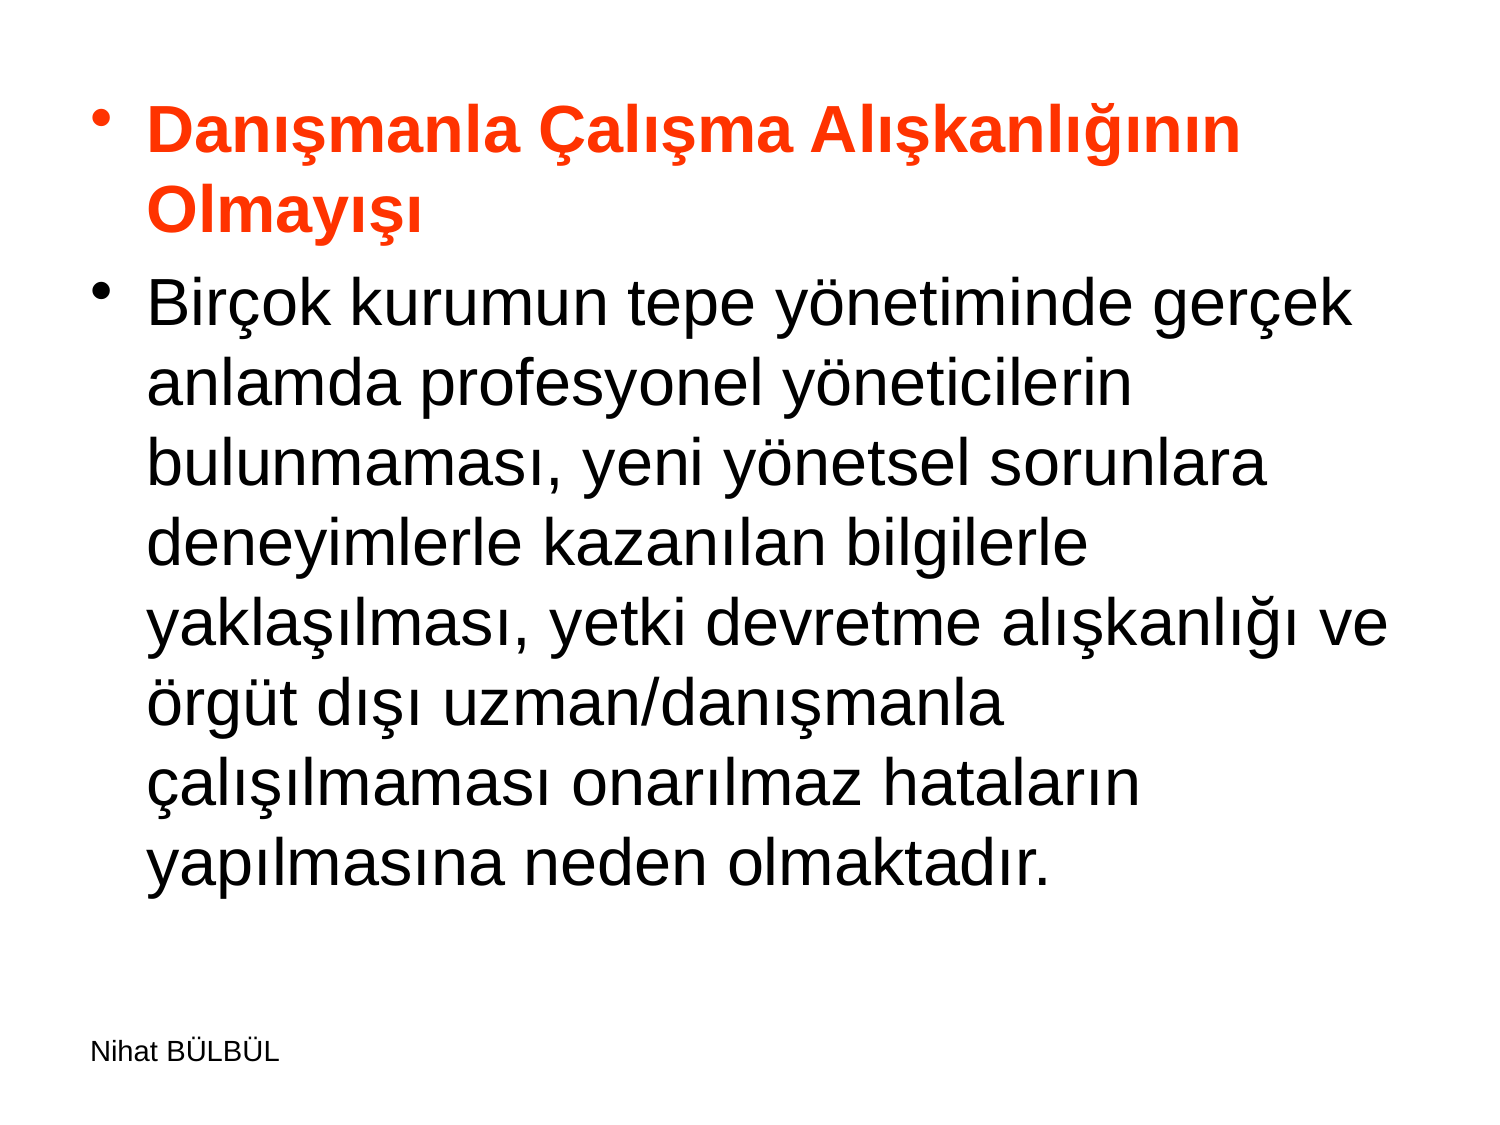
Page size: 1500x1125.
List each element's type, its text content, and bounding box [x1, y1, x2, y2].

slide_number Nihat BÜLBÜL [74, 1024, 426, 1103]
list Danışmanla Çalışma Alışkanlığının Olmayışı Birçok kurumun tepe yönetiminde gerçek anlamda profesyonel yöneticilerin bulunmaması, yeni yönetsel sorunlara deneyimlerle kazanılan bilgilerle yaklaşılması, yetki devretme alışkanlığı ve örgüt dışı uzman/danışmanla çalışılmaması onarılmaz hataların yapılmasına neden olmaktadır. [74, 77, 1426, 1006]
